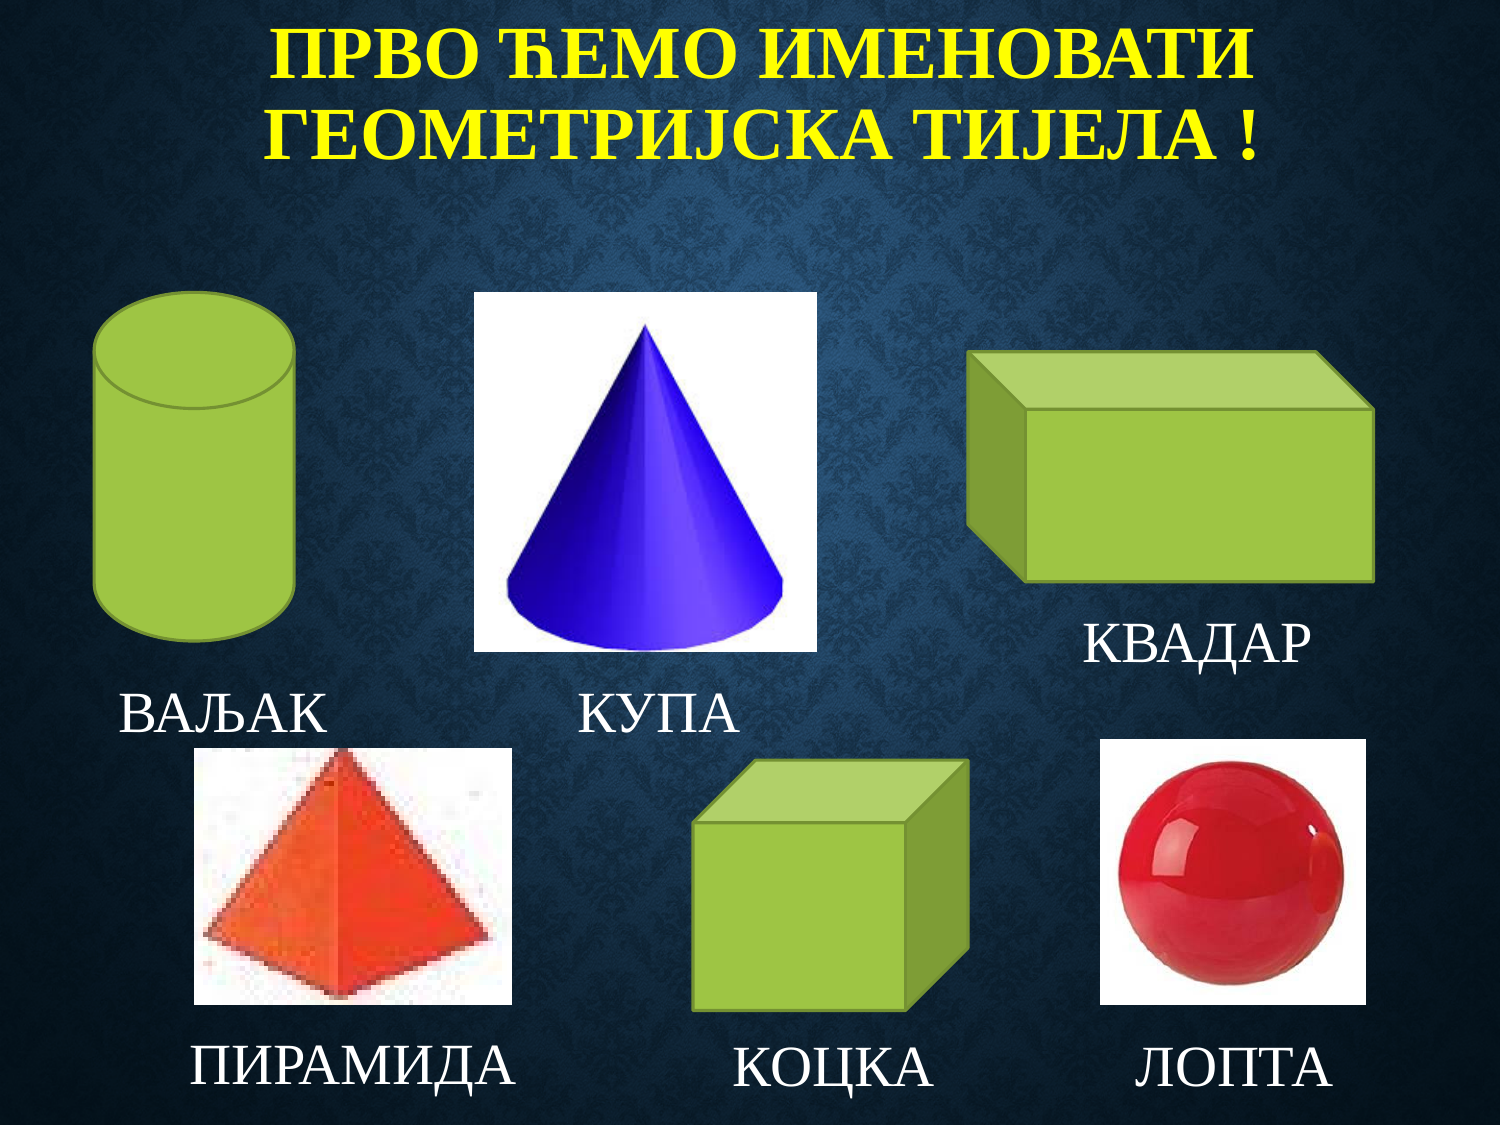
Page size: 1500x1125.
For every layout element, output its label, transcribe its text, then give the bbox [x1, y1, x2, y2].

text_box КОЦКА [717, 1020, 968, 1105]
text_box ПИРАМИДА [175, 1018, 540, 1104]
text_box КУПА [562, 666, 763, 752]
text_box [92, 290, 296, 643]
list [473, 292, 817, 653]
picture [1100, 739, 1367, 1006]
title ПРВО ЋЕМО ИМЕНОВАТИ ГЕОМЕТРИЈСКА ТИЈЕЛА ! [37, 13, 1488, 176]
text_box [691, 758, 970, 1013]
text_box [193, 747, 512, 1006]
text_box ЛОПТА [1120, 1020, 1371, 1105]
text_box ВАЉАК [103, 666, 348, 752]
text_box КВАДАР [1068, 596, 1338, 682]
text_box [966, 350, 1376, 584]
